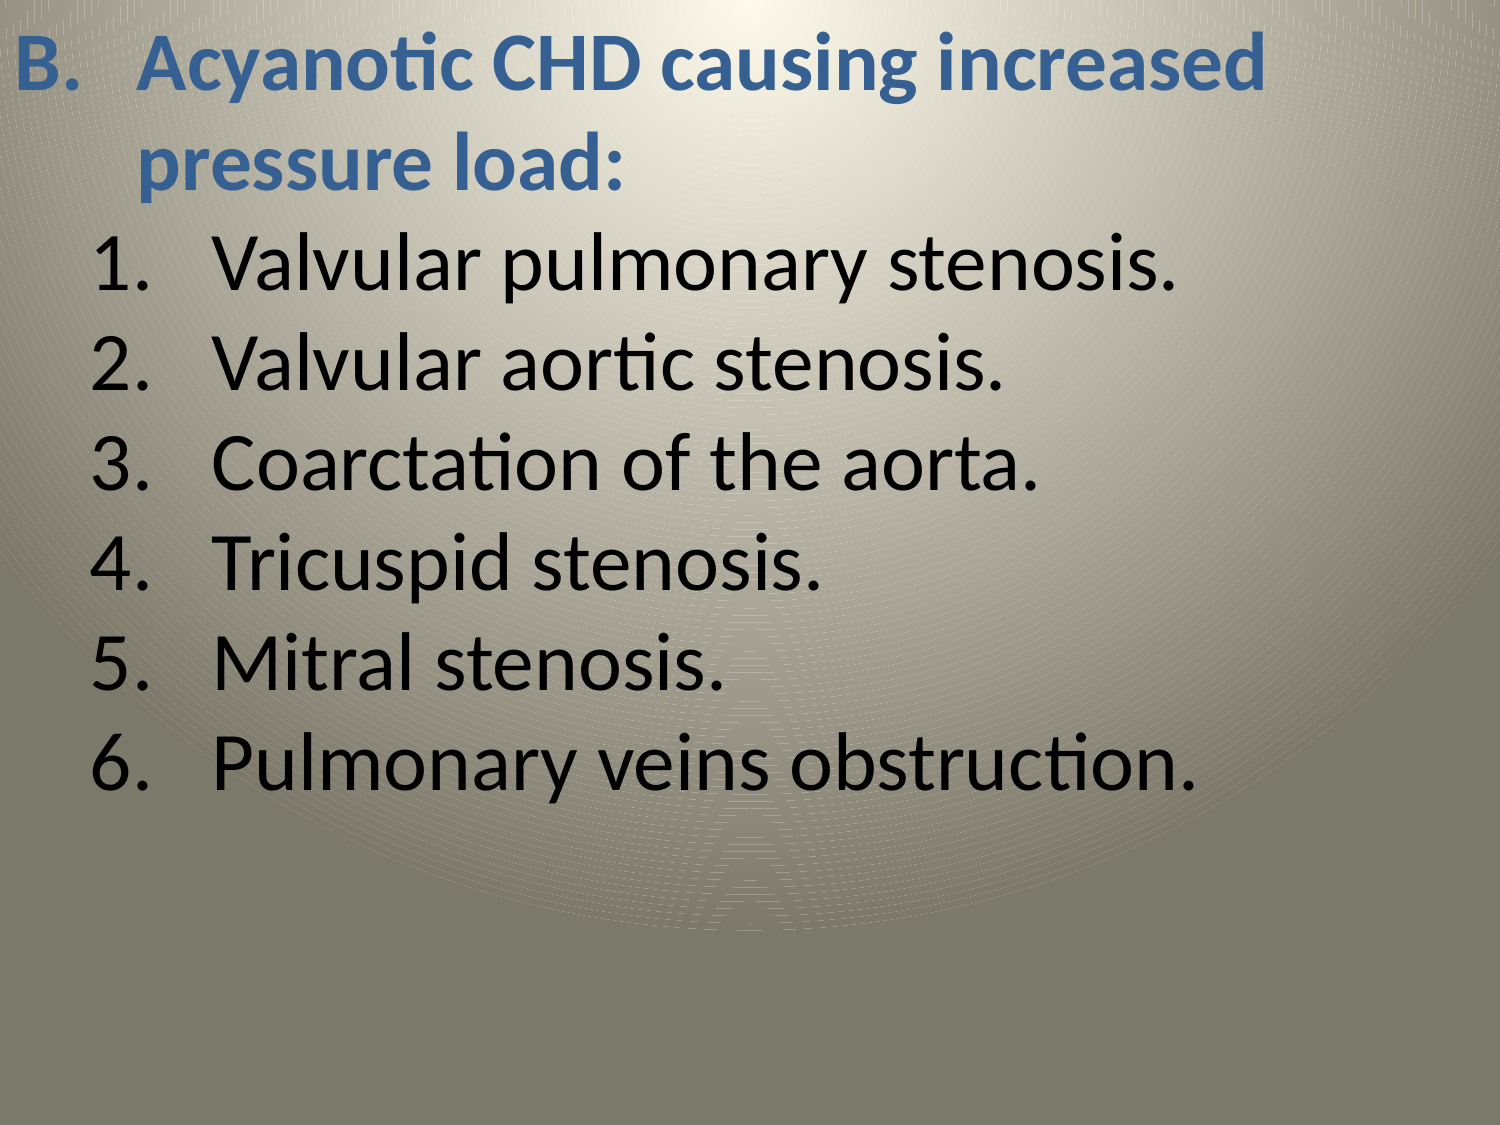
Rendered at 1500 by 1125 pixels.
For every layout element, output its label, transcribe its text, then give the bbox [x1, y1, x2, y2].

text_box Acyanotic CHD causing increased pressure load: Valvular pulmonary stenosis. Valvular aortic stenosis. Coarctation of the aorta. Tricuspid stenosis. Mitral stenosis. Pulmonary veins obstruction. [0, 0, 1500, 815]
